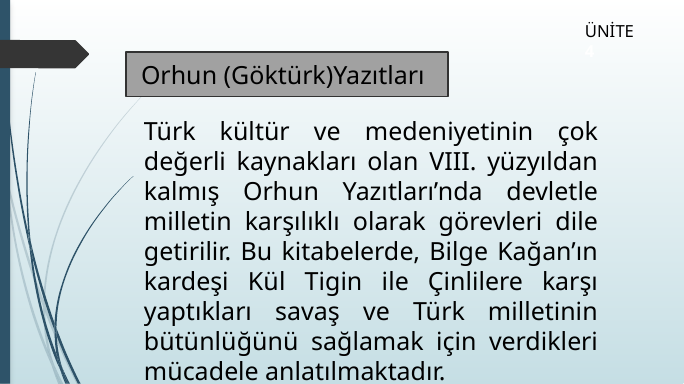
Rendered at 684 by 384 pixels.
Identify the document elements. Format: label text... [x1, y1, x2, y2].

text_box ÜNİTE 4 [578, 17, 661, 65]
text_box Orhun (Göktürk)Yazıtları [125, 51, 449, 97]
text_box Türk kültür ve medeniyetinin çok değerli kaynakları olan VIII. yüzyıldan kalmış Orhun Yazıtları’nda devletle milletin karşılıklı olarak görevleri dile getirilir. Bu kitabelerde, Bilge Kağan’ın kardeşi Kül Tigin ile Çinlilere karşı yaptıkları savaş ve Türk milletinin bütünlüğünü sağlamak için verdikleri mücadele anlatılmaktadır. [129, 108, 614, 384]
